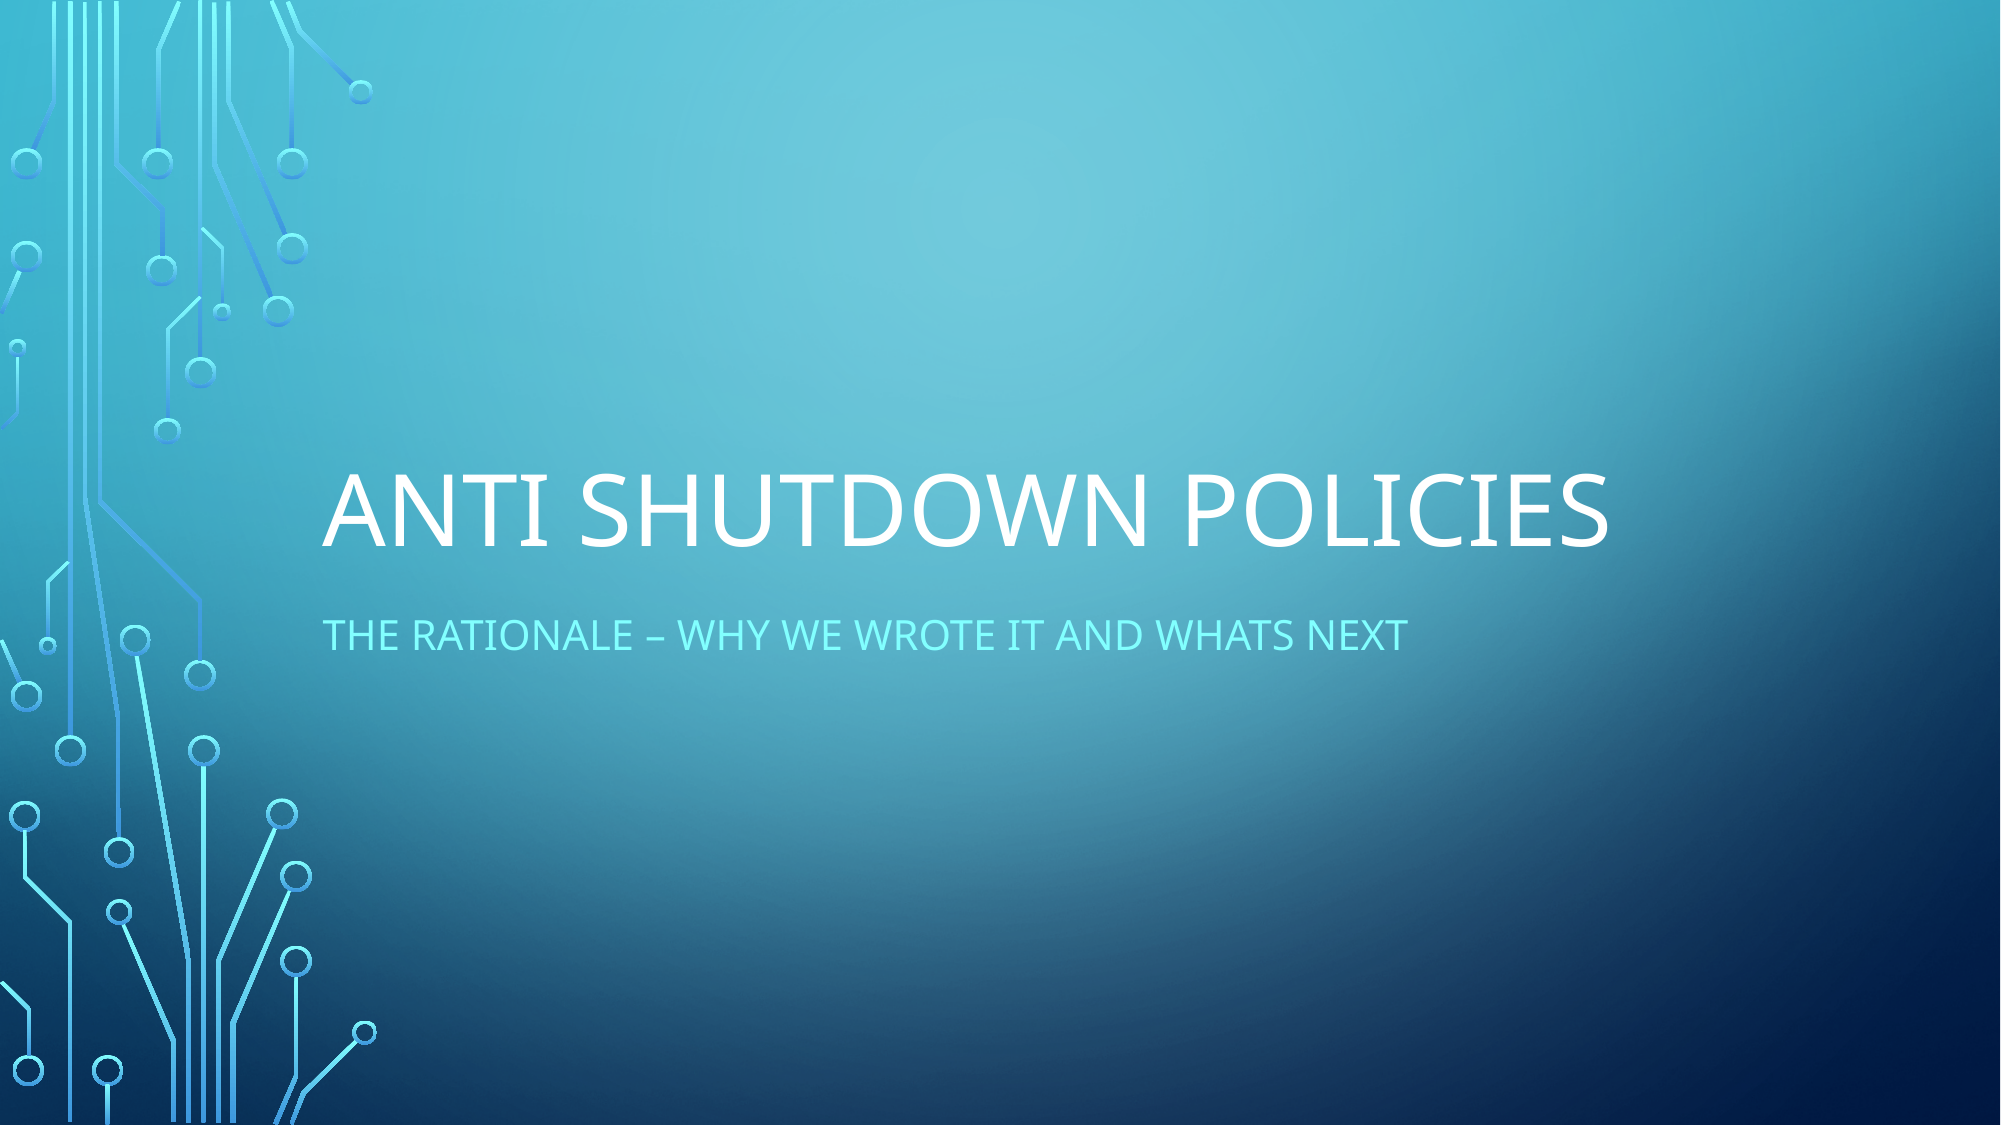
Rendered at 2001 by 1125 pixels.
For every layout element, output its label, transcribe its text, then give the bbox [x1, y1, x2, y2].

title ANTI SHUTDOWN POLICIES [307, 184, 1750, 576]
subtitle The rationale – WHY WE WROTE IT AND WHATS NEXT [307, 590, 1750, 863]
